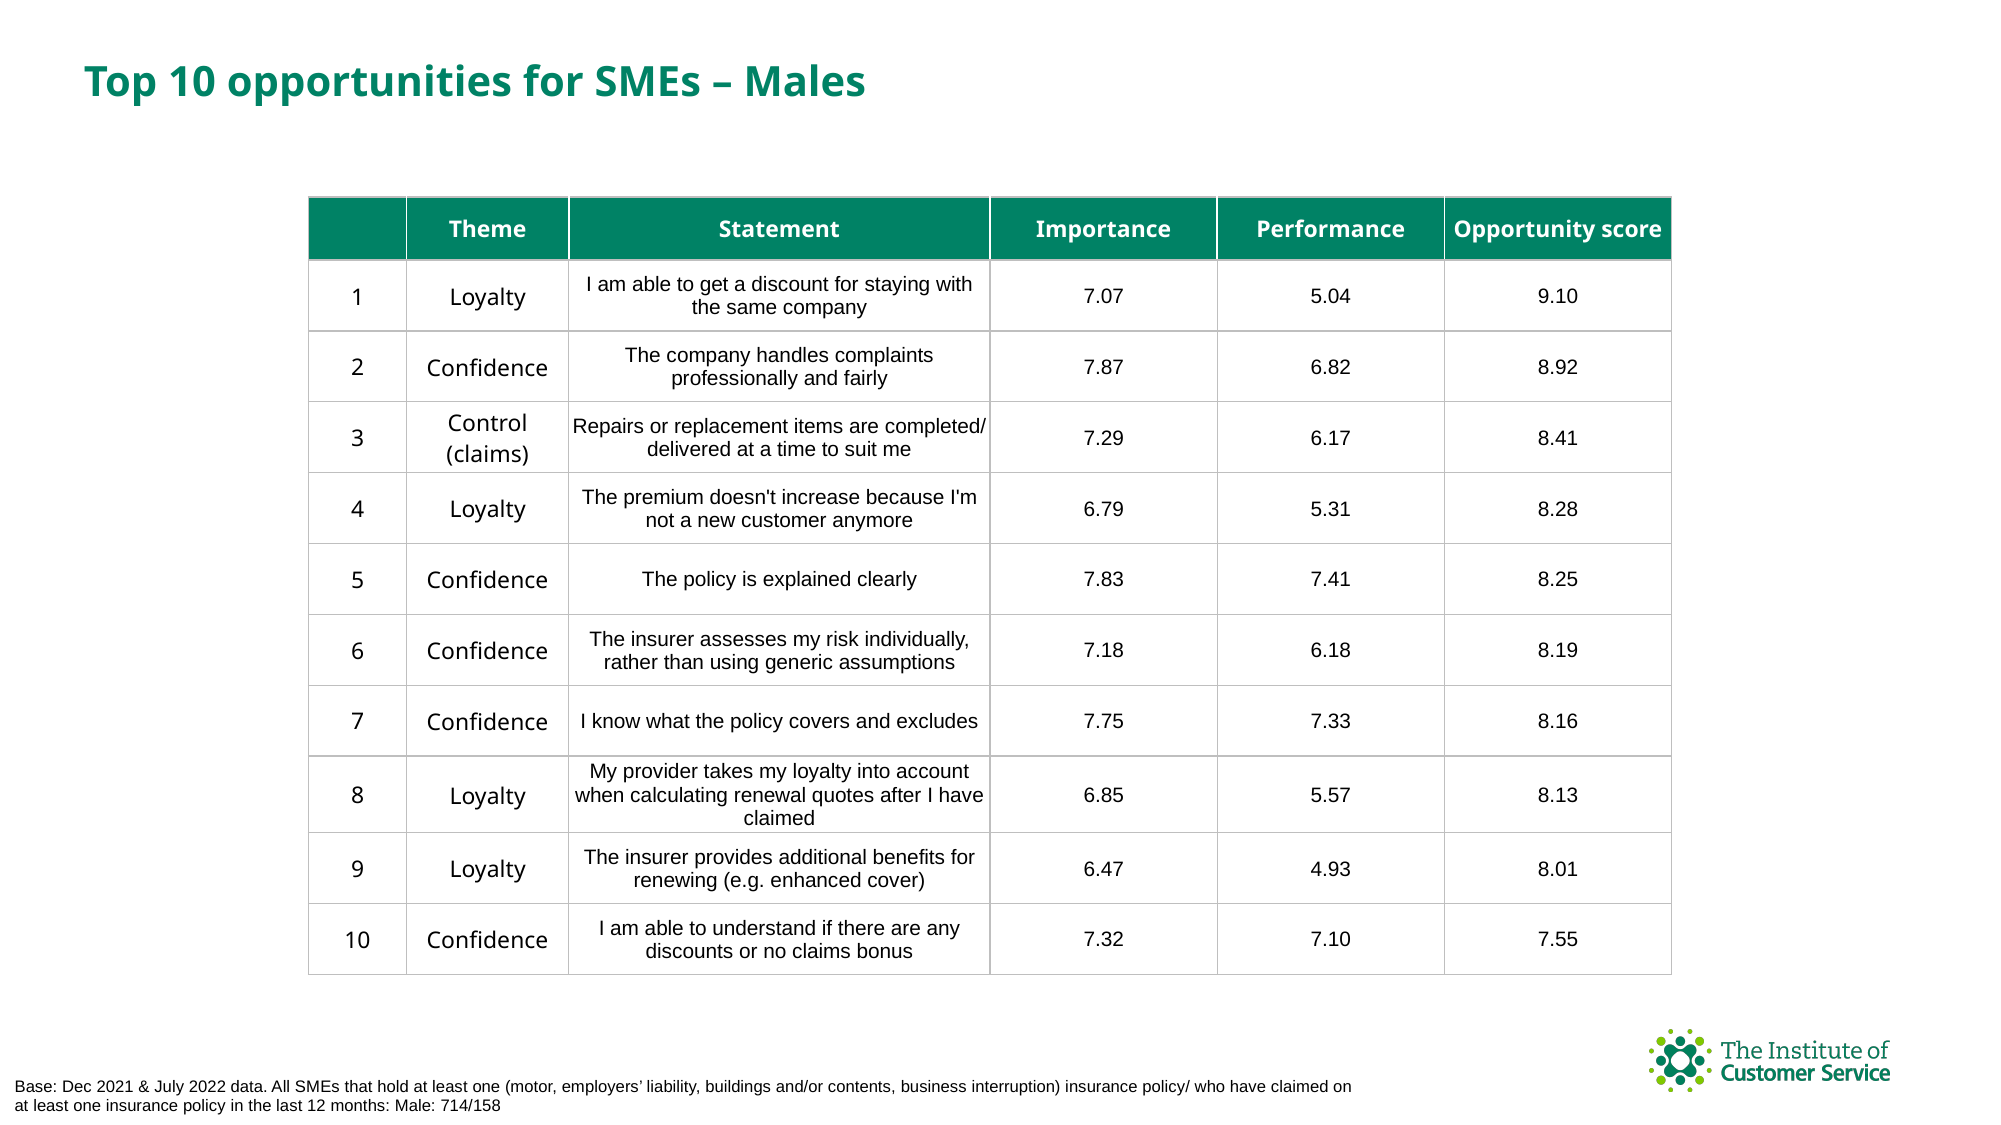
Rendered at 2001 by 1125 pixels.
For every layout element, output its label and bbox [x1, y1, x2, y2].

table_cell [407, 332, 568, 401]
table_cell [991, 833, 1217, 903]
table_header [991, 198, 1216, 259]
table_header [1218, 198, 1444, 259]
table_cell [991, 904, 1217, 974]
table_cell [309, 757, 406, 832]
table_cell [309, 904, 406, 974]
table_cell [569, 904, 989, 974]
table_cell [309, 332, 406, 401]
table_cell [991, 402, 1217, 472]
table_cell [1445, 615, 1671, 685]
table_cell [569, 473, 989, 543]
picture [1649, 1029, 1890, 1092]
table_cell [407, 261, 568, 330]
table_cell [1445, 544, 1671, 614]
table_header [1445, 198, 1671, 259]
table_cell [569, 261, 989, 330]
table_cell [991, 615, 1217, 685]
table_cell [407, 757, 568, 832]
table_cell [1218, 544, 1444, 614]
table_cell [1218, 473, 1444, 543]
table_cell [407, 615, 568, 685]
table_cell [309, 261, 406, 330]
table_cell [309, 833, 406, 903]
table_cell [1218, 402, 1444, 472]
table_cell [1445, 833, 1671, 903]
table_cell [1218, 261, 1444, 330]
table_cell [991, 544, 1217, 614]
table_cell [991, 261, 1217, 330]
table_header [407, 198, 568, 259]
table_cell [1445, 402, 1671, 472]
table_cell [407, 833, 568, 903]
table_cell [991, 757, 1217, 832]
table_cell [309, 615, 406, 685]
table_cell [991, 473, 1217, 543]
table_cell [991, 332, 1217, 401]
table_cell [1218, 757, 1444, 832]
table_cell [309, 686, 406, 755]
table_cell [569, 833, 989, 903]
table_cell [569, 402, 989, 472]
table_cell [991, 686, 1217, 755]
table_cell [407, 402, 568, 472]
table_cell [1445, 757, 1671, 832]
table_cell [1445, 904, 1671, 974]
table_cell [569, 615, 989, 685]
text_box [0, 1067, 1385, 1125]
table_cell [1218, 686, 1444, 755]
text_box [69, 47, 1912, 113]
table_cell [309, 473, 406, 543]
table_cell [1445, 261, 1671, 330]
table_cell [309, 402, 406, 472]
table_cell [1218, 615, 1444, 685]
table_cell [407, 473, 568, 543]
table_cell [569, 686, 989, 755]
table_cell [569, 544, 989, 614]
table_cell [407, 544, 568, 614]
table_cell [1445, 686, 1671, 755]
table_cell [569, 757, 989, 832]
table_cell [1445, 473, 1671, 543]
table_cell [1218, 833, 1444, 903]
table_cell [1218, 332, 1444, 401]
table_cell [1445, 332, 1671, 401]
table_header [570, 198, 989, 259]
table_cell [407, 904, 568, 974]
table_header [309, 198, 406, 259]
table_cell [569, 332, 989, 401]
table_cell [407, 686, 568, 755]
table_cell [309, 544, 406, 614]
table_cell [1218, 904, 1444, 974]
